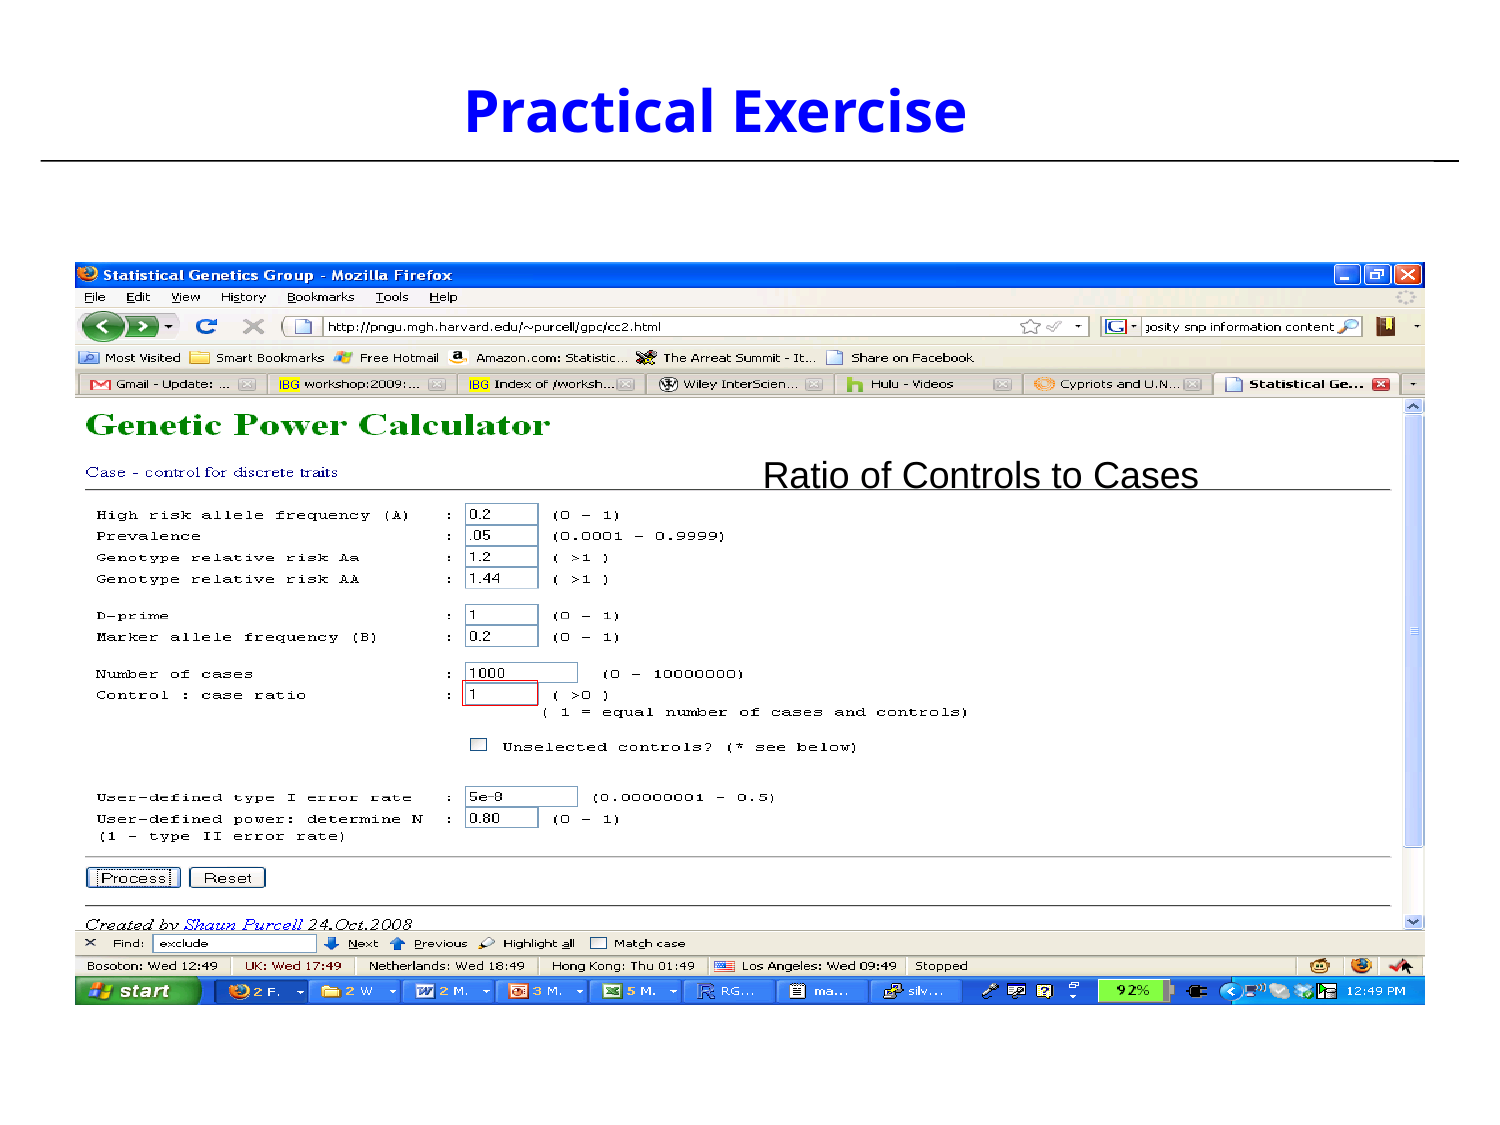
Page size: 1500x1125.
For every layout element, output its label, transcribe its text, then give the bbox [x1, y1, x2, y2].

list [74, 262, 1426, 1006]
text_box Practical Exercise [31, 32, 1400, 152]
